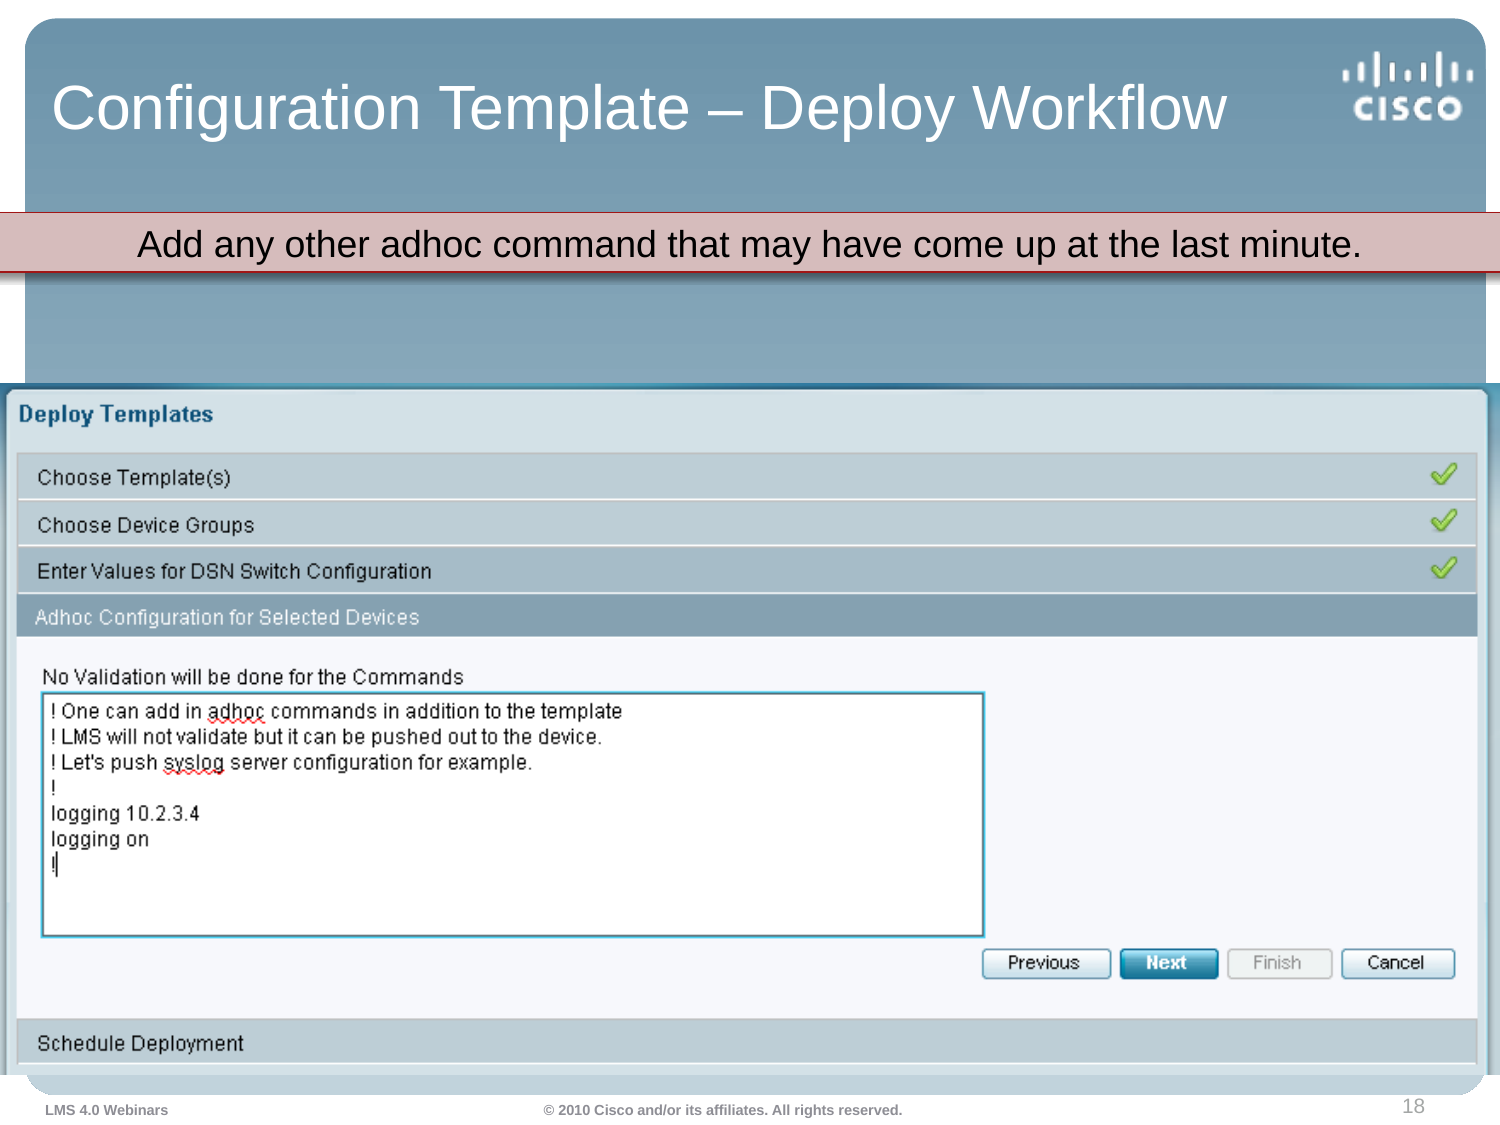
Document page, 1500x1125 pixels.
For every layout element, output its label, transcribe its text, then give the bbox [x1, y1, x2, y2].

picture [1312, 27, 1500, 150]
title Configuration Template – Deploy Workflow [37, 32, 1476, 151]
picture [0, 383, 1500, 1076]
text_box Add any other adhoc command that may have come up at the last minute. [0, 212, 1500, 273]
